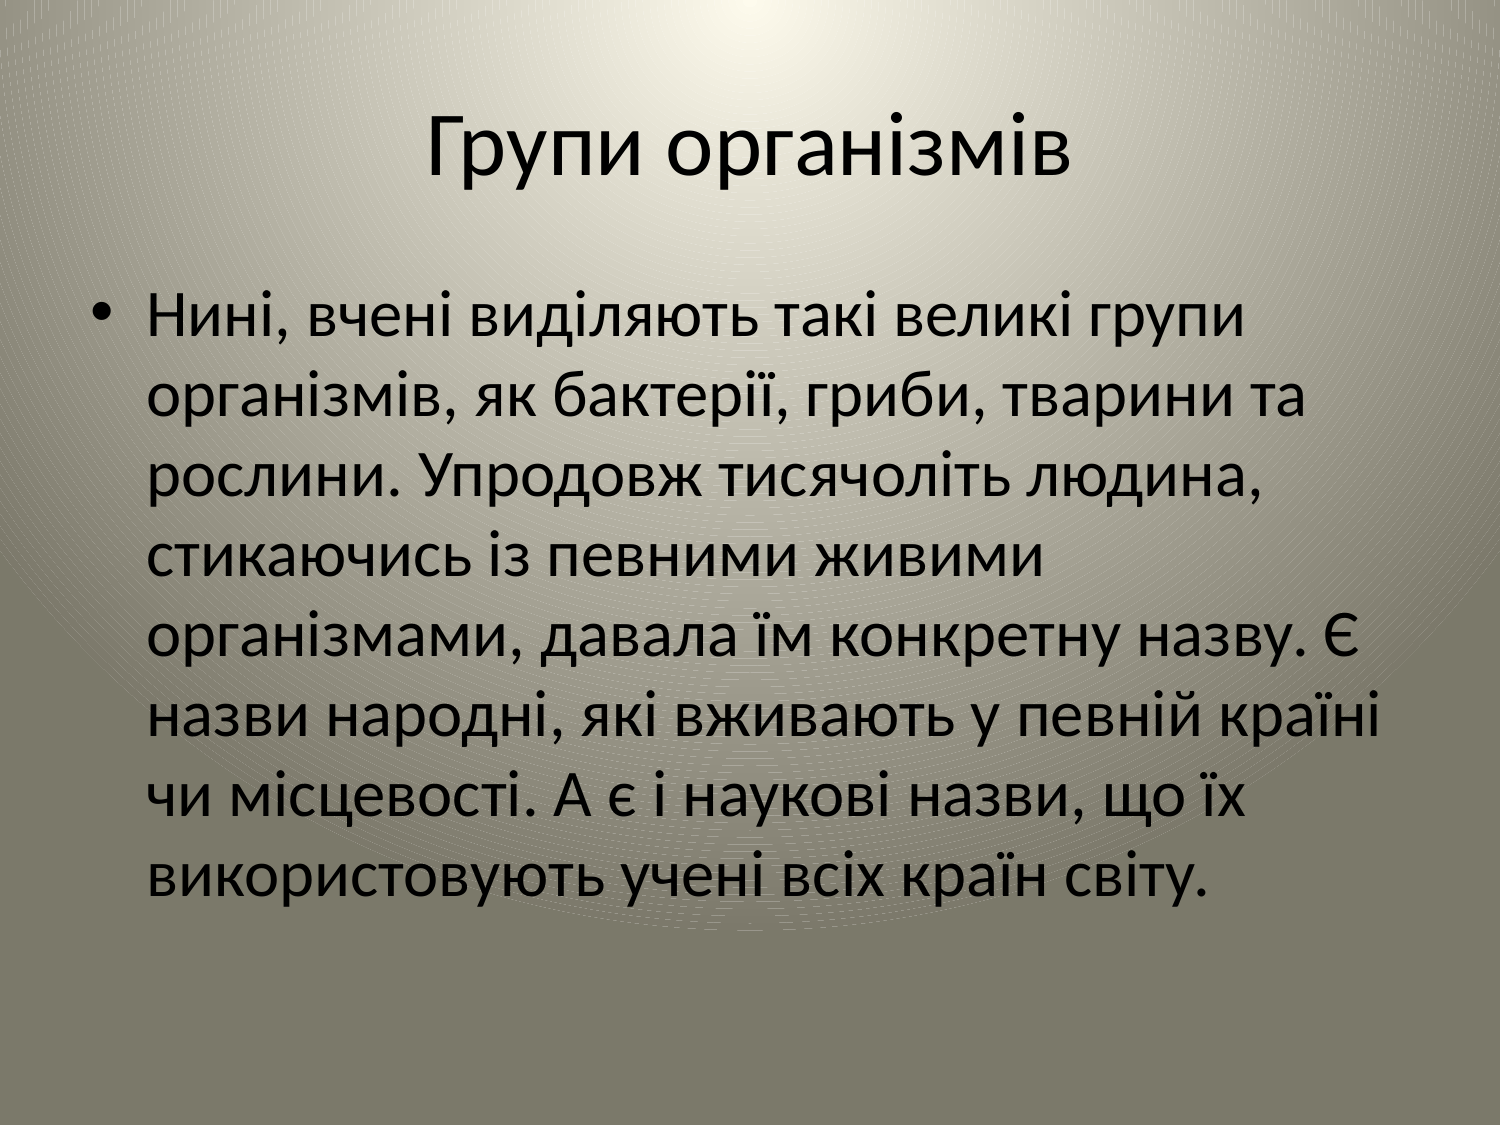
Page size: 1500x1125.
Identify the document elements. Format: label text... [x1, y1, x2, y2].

list Нині, вчені виділяють такі великі групи організмів, як бактерії, гриби, тварини та рослини. Упродовж тисячоліть людина, стикаючись із певними живими організмами, давала їм конкретну назву. Є назви народні, які вживають у певній країні чи місцевості. А є і наукові назви, що їх використовують учені всіх країн світу. [75, 262, 1425, 1005]
title Групи організмів [75, 45, 1425, 233]
